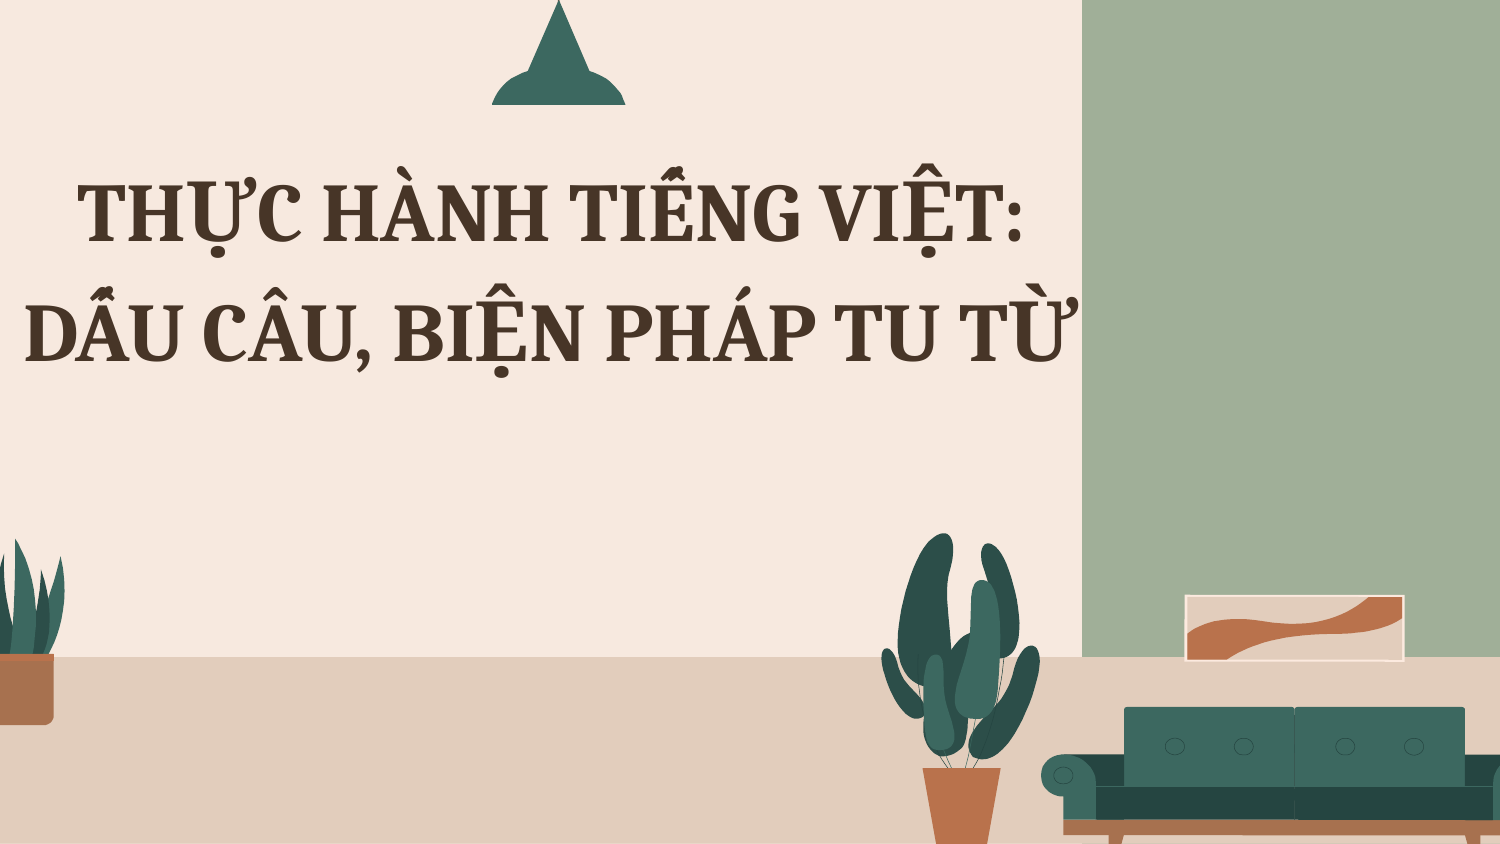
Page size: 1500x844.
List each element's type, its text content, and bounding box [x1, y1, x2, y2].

text_box THỰC HÀNH TIẾNG VIỆT: DẤU CÂU, BIỆN PHÁP TU TỪ [0, 123, 1109, 638]
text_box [881, 533, 1500, 844]
